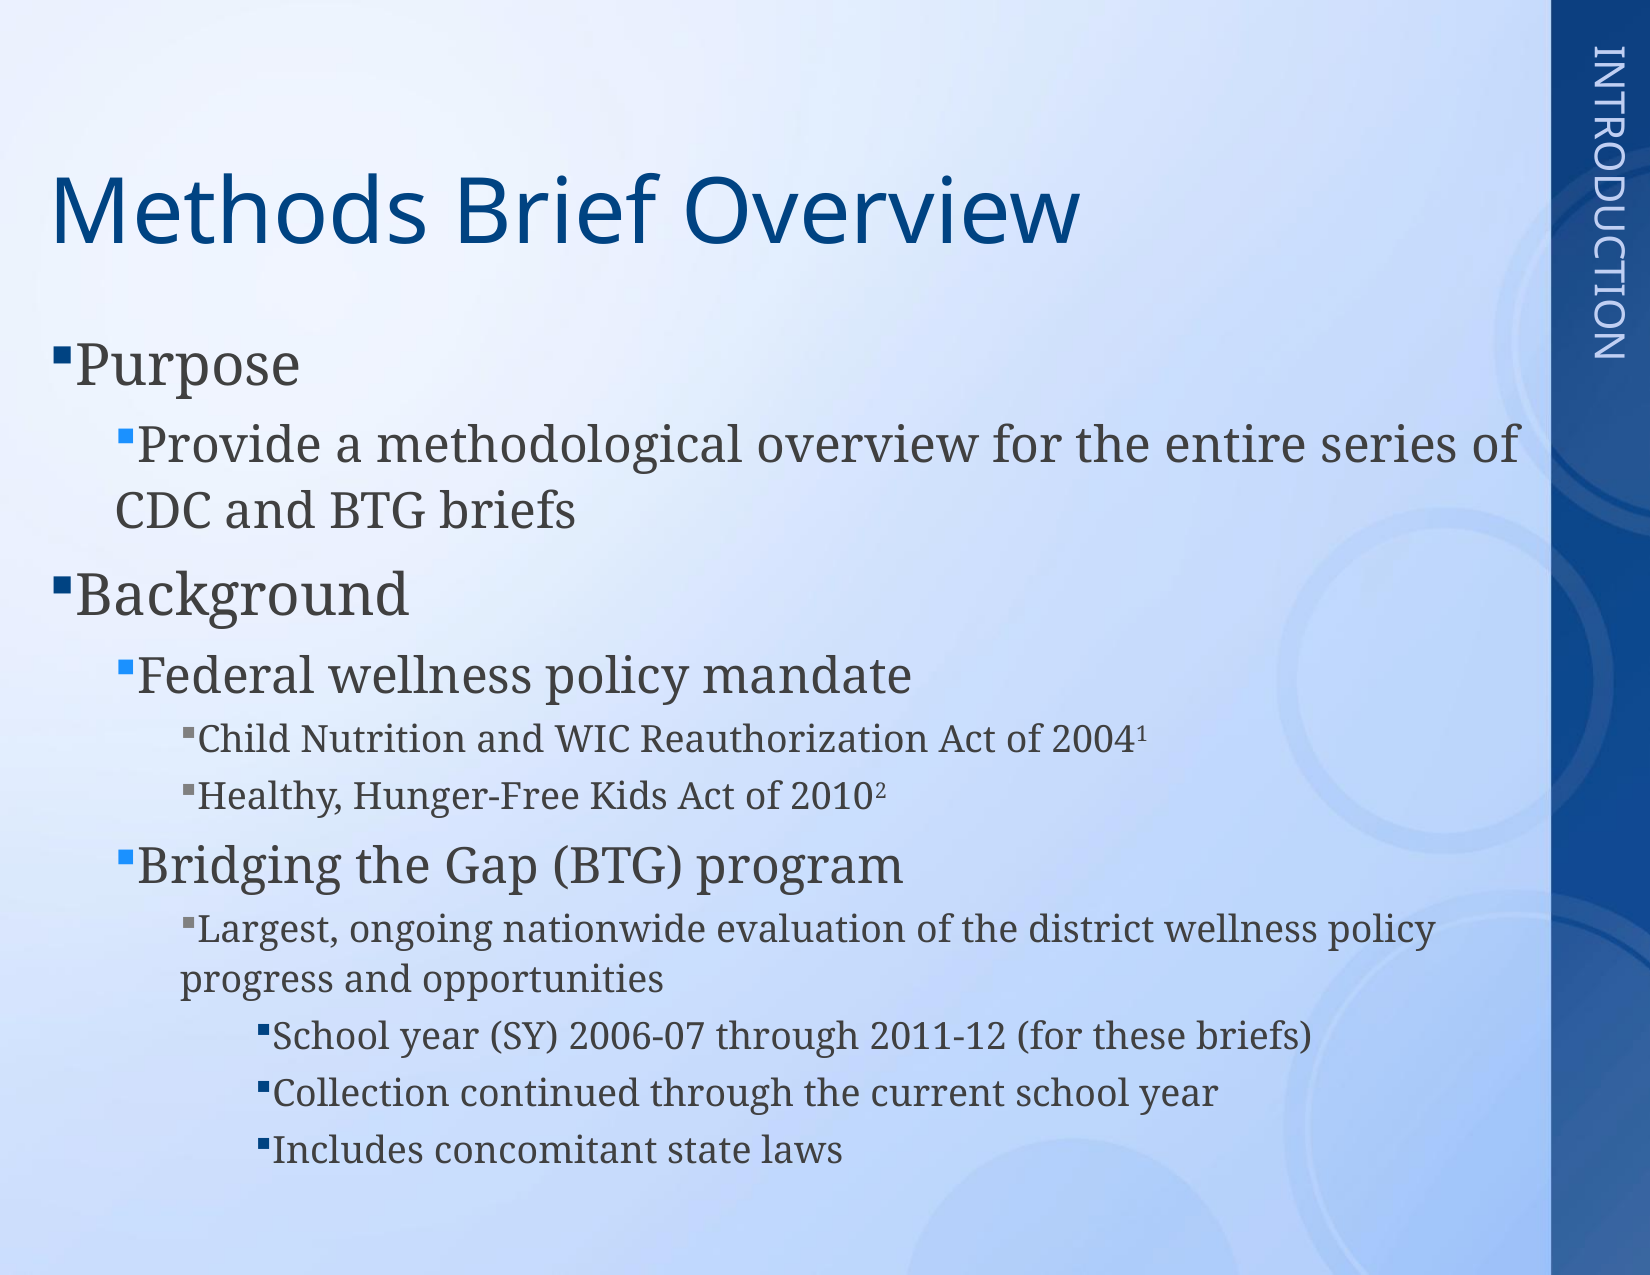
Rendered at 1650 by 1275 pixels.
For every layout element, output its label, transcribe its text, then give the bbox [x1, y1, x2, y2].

list Purpose Provide a methodological overview for the entire series of CDC and BTG briefs Background Federal wellness policy mandate Child Nutrition and WIC Reauthorization Act of 20041 Healthy, Hunger-Free Kids Act of 20102 Bridging the Gap (BTG) program Largest, ongoing nationwide evaluation of the district wellness policy progress and opportunities School year (SY) 2006-07 through 2011-12 (for these briefs) Collection continued through the current school year Includes concomitant state laws [33, 312, 1552, 1225]
picture [0, 0, 1650, 1275]
title Methods Brief Overview [33, 100, 1469, 312]
